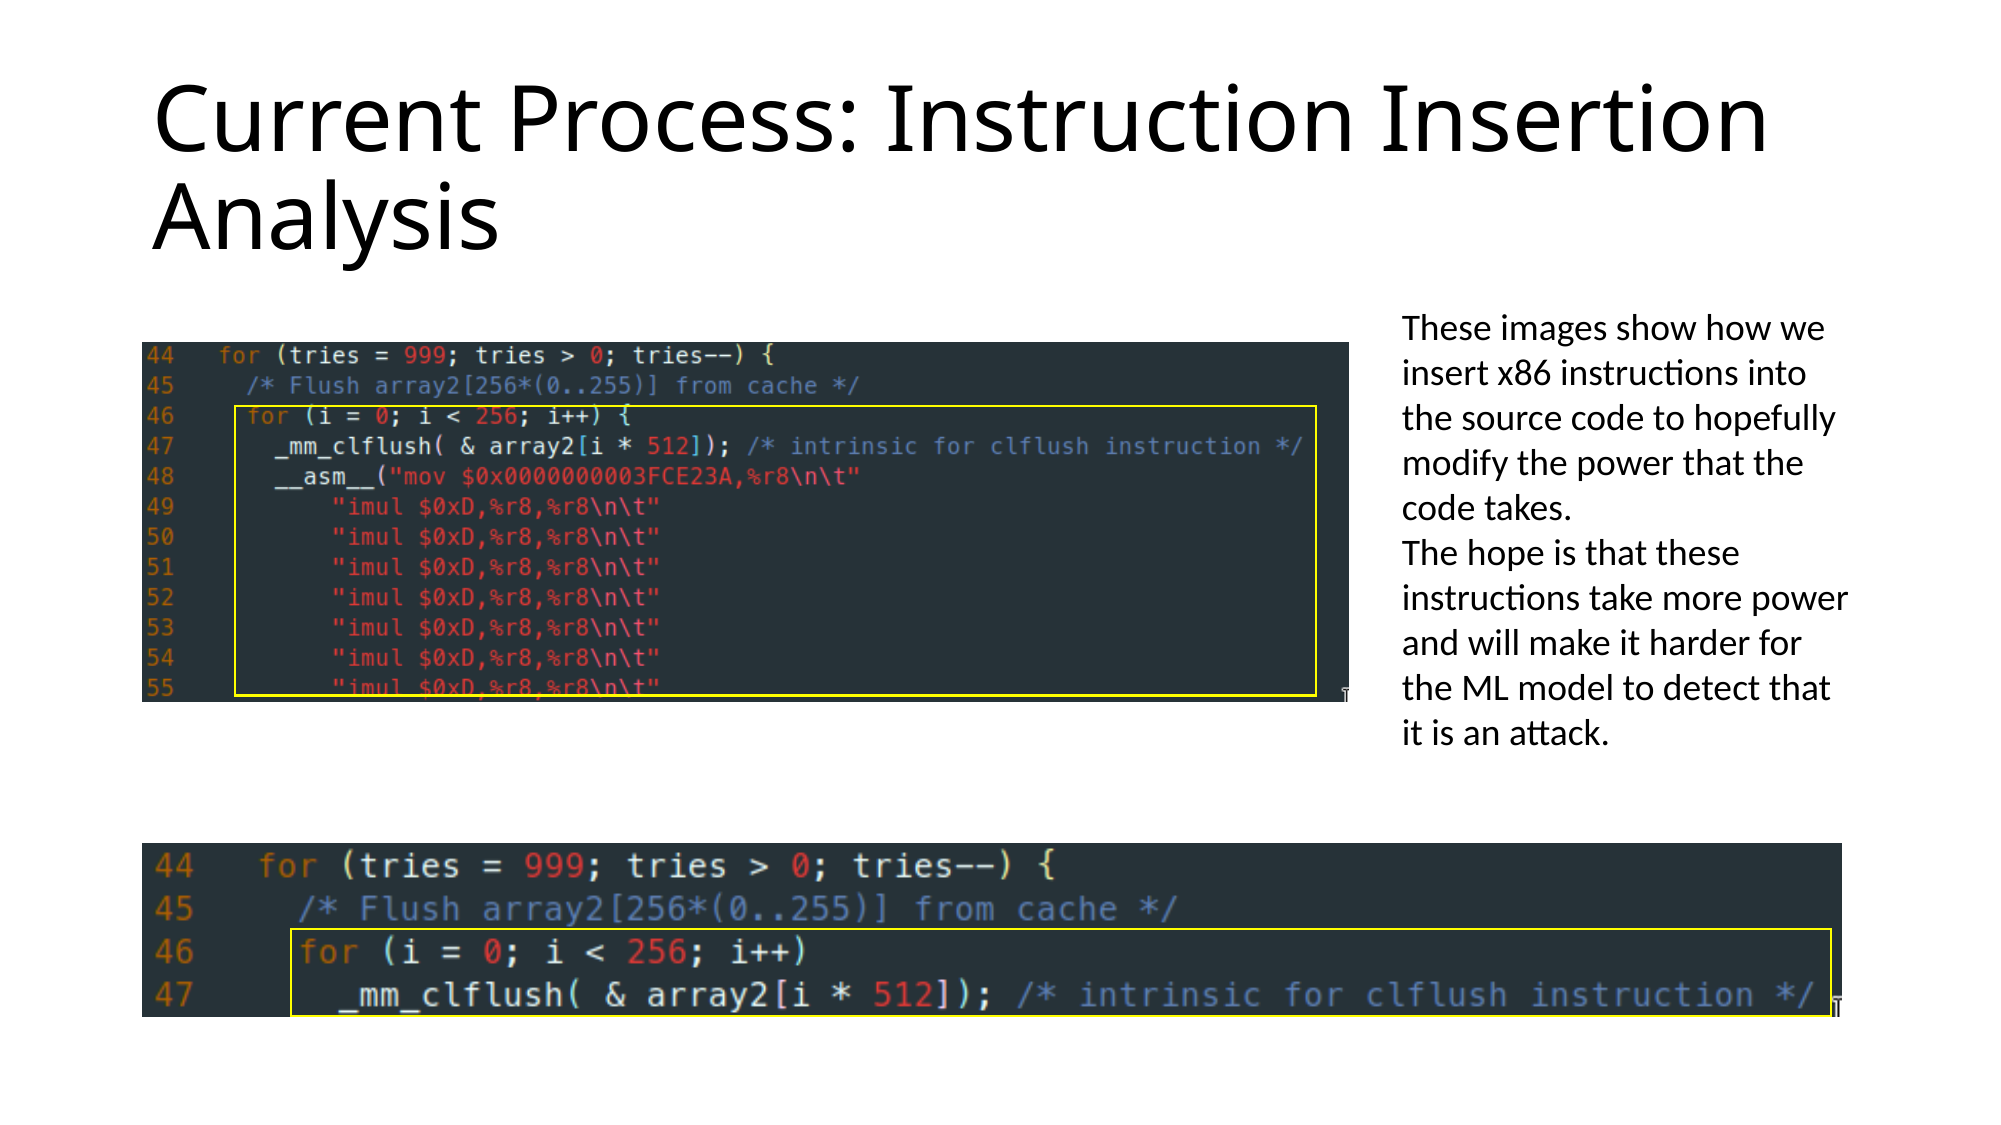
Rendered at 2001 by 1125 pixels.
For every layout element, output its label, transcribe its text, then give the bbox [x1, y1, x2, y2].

title Current Process: Instruction Insertion Analysis [137, 59, 1878, 282]
picture [142, 342, 1349, 702]
text_box These images show how we insert x86 instructions into the source code to hopefully modify the power that the code takes. The hope is that these instructions take more power and will make it harder for the ML model to detect that it is an attack. [1386, 295, 1875, 761]
picture [142, 843, 1842, 1017]
